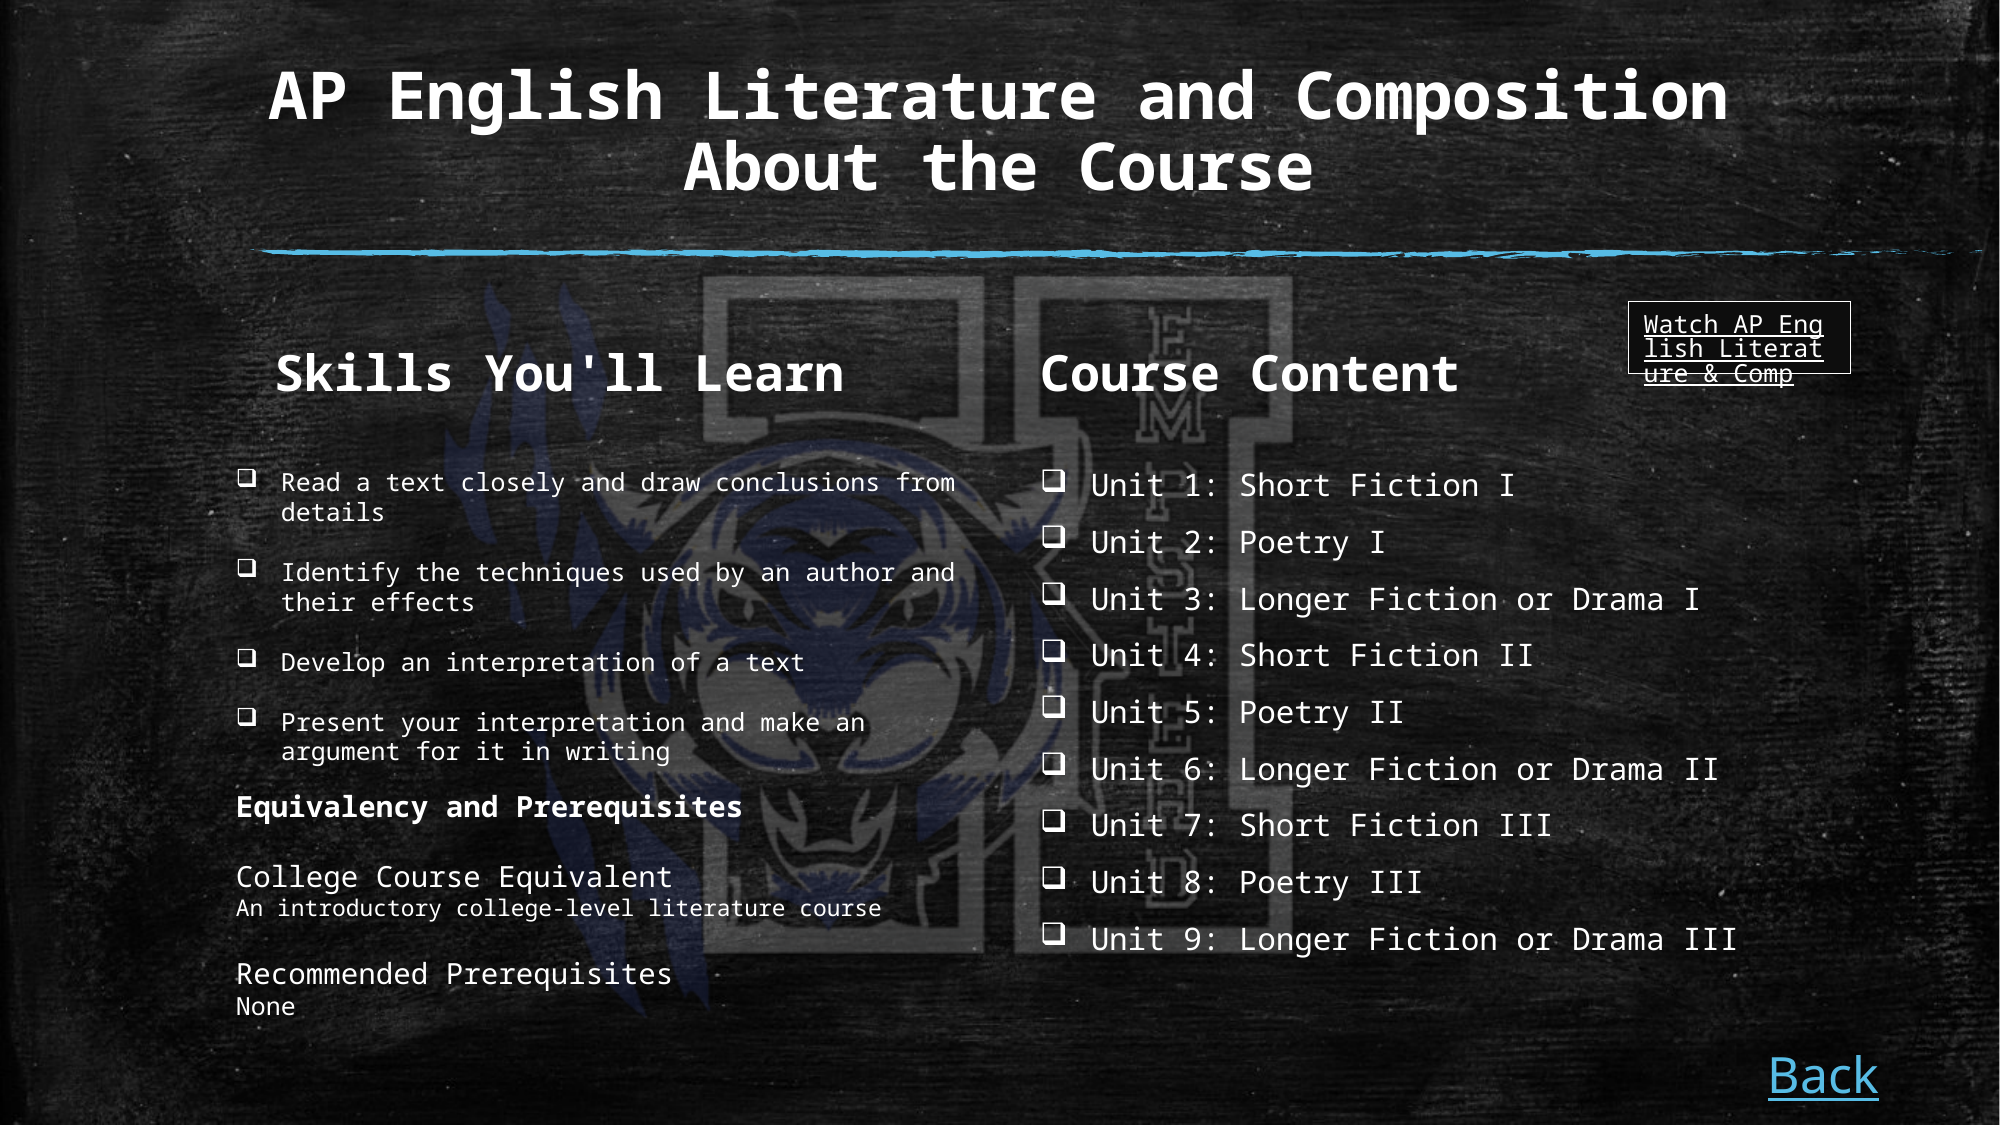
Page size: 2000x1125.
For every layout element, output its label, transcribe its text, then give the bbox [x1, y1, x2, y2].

list Read a text closely and draw conclusions from details Identify the techniques used by an author and their effects Develop an interpretation of a text Present your interpretation and make an argument for it in writing Equivalency and Prerequisites College Course Equivalent An introductory college-level literature course Recommended Prerequisites None [235, 424, 424, 1063]
list Course Content [1313, 312, 1750, 438]
list Skills You'll Learn [259, 312, 424, 424]
list Unit 1: Short Fiction I Unit 2: Poetry I Unit 3: Longer Fiction or Drama I Unit 4: Short Fiction II Unit 5: Poetry II Unit 6: Longer Fiction or Drama II Unit 7: Short Fiction III Unit 8: Poetry III Unit 9: Longer Fiction or Drama III [1313, 462, 1762, 1013]
picture [424, 113, 1313, 1125]
text_box Watch AP English Literature & Comp [1628, 301, 1851, 374]
title AP English Literature and Composition About the Course [249, 45, 1750, 213]
text_box Back [1712, 1037, 1935, 1114]
